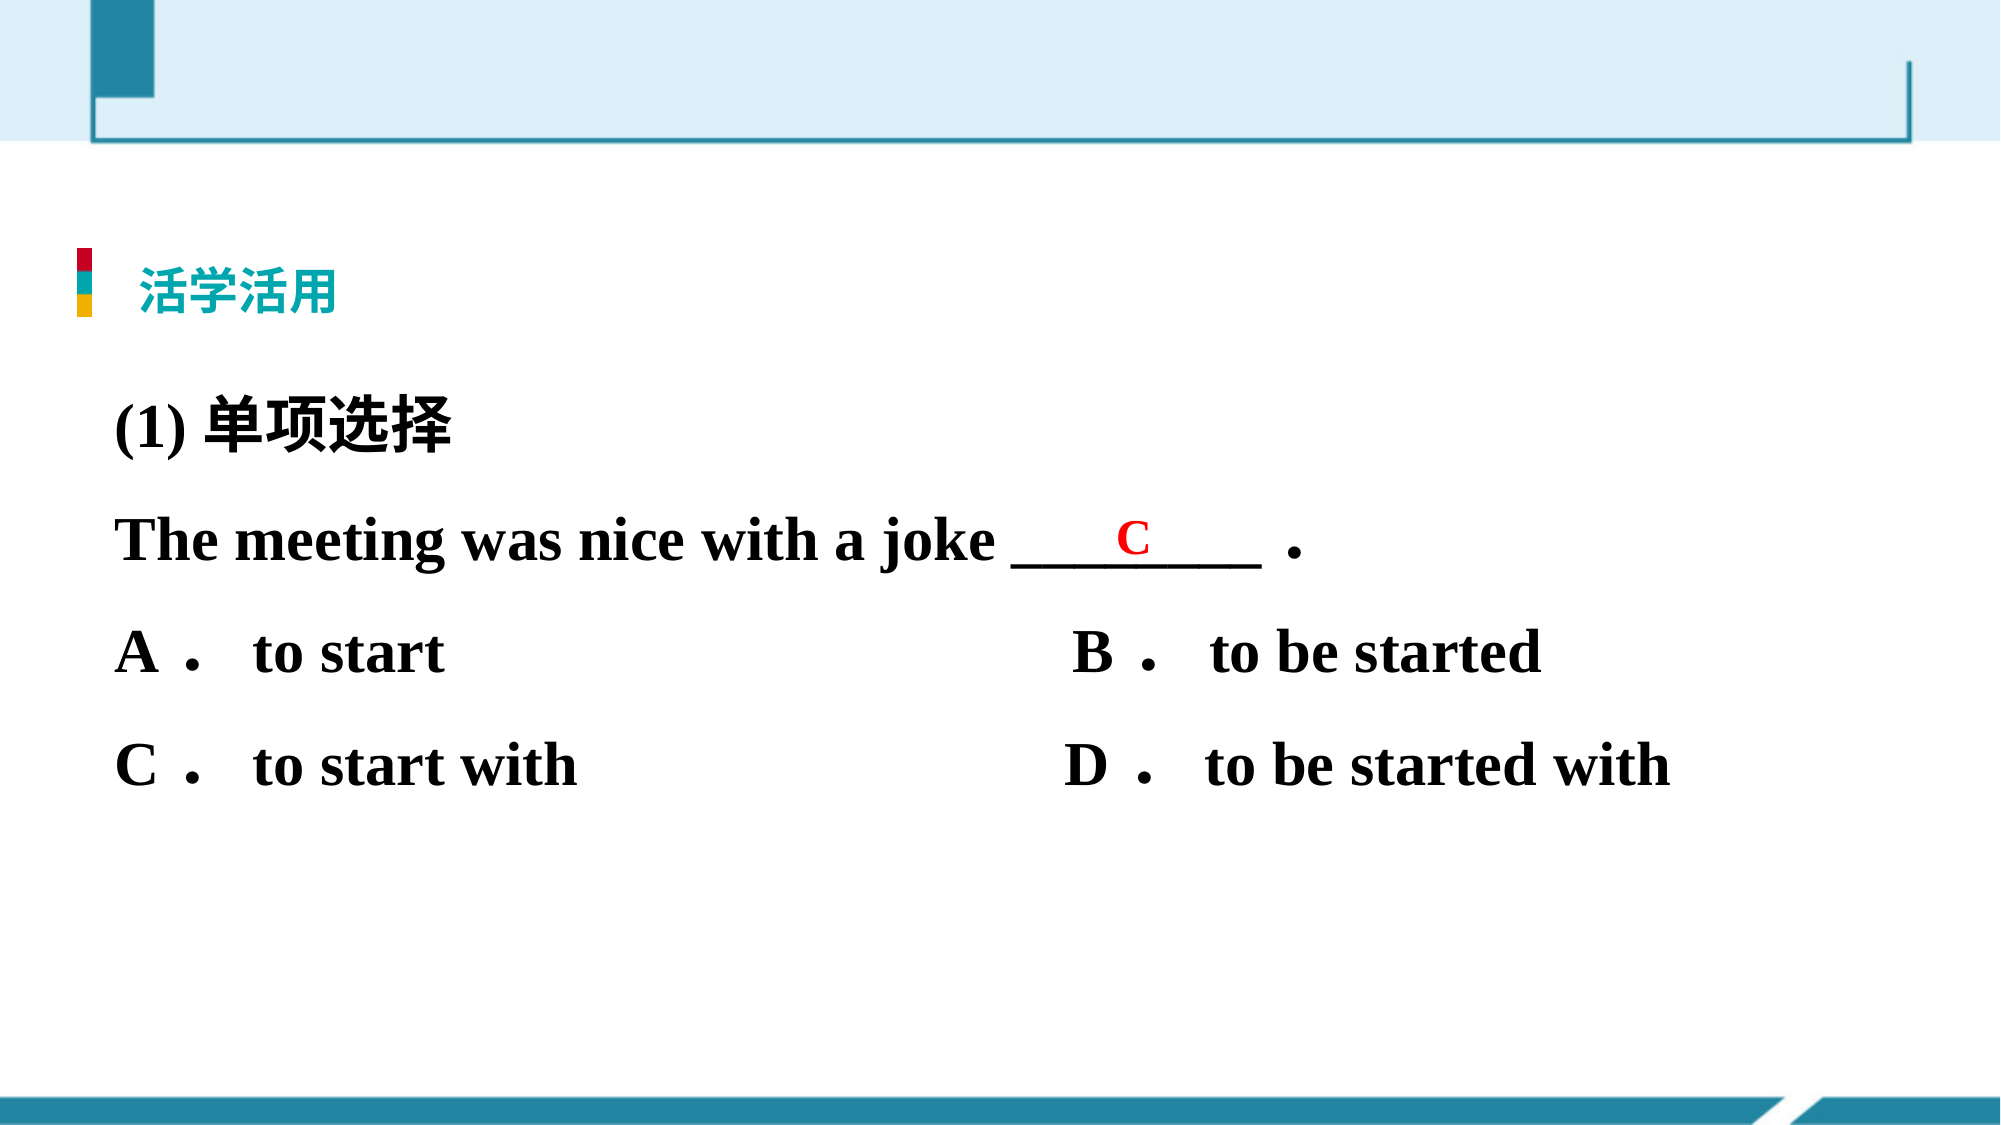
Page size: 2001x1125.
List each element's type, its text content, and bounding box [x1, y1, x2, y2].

text_box (1)单项选择 The meeting was nice with a joke ________． A．to start B．to be started C．to start with D．to be started with [100, 340, 1865, 805]
picture [0, 0, 2001, 1125]
text_box C [1101, 497, 1167, 573]
text_box 活学活用 [124, 221, 366, 327]
